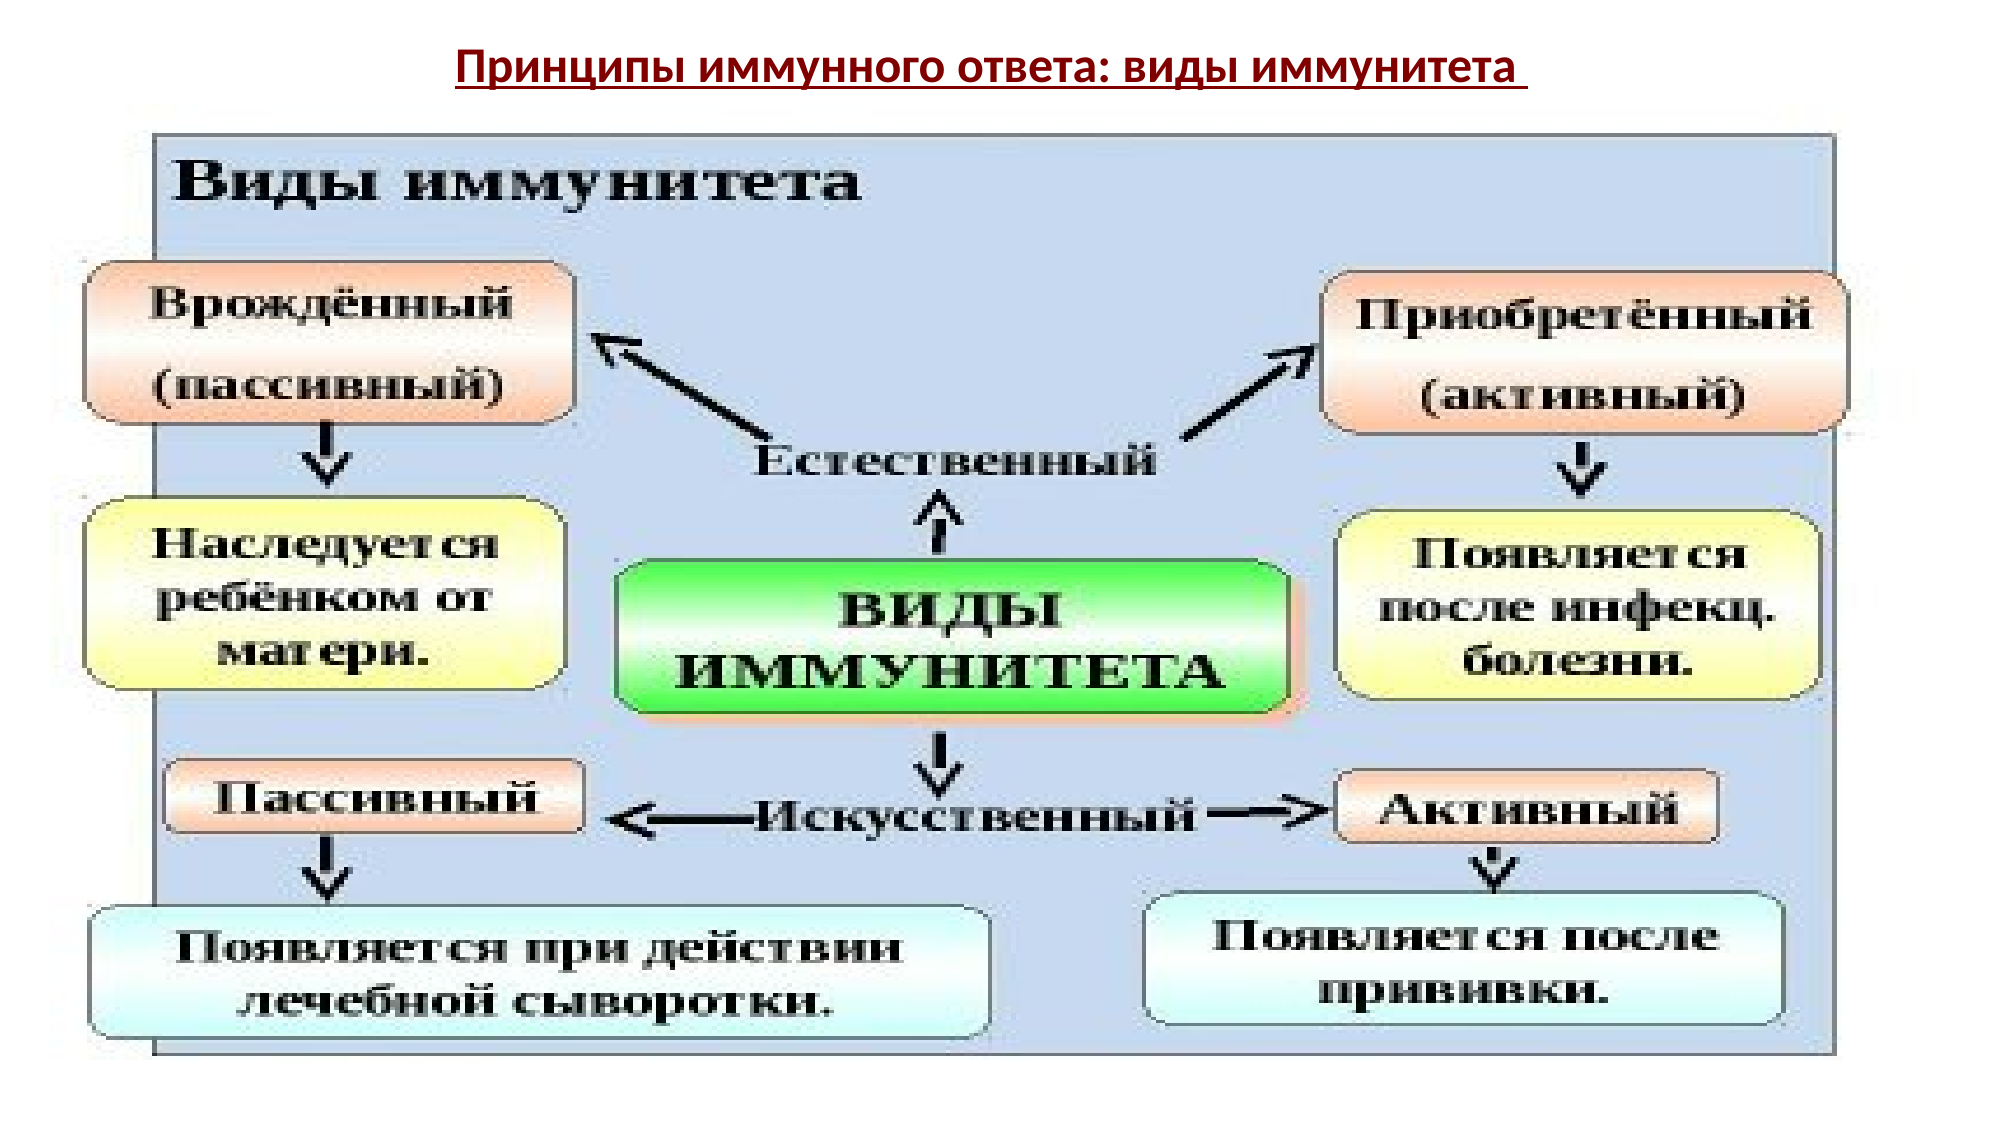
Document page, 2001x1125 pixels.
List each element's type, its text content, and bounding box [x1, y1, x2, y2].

text_box Принципы иммунного ответа: виды иммунитета [33, 24, 1950, 100]
picture [49, 104, 1917, 1100]
